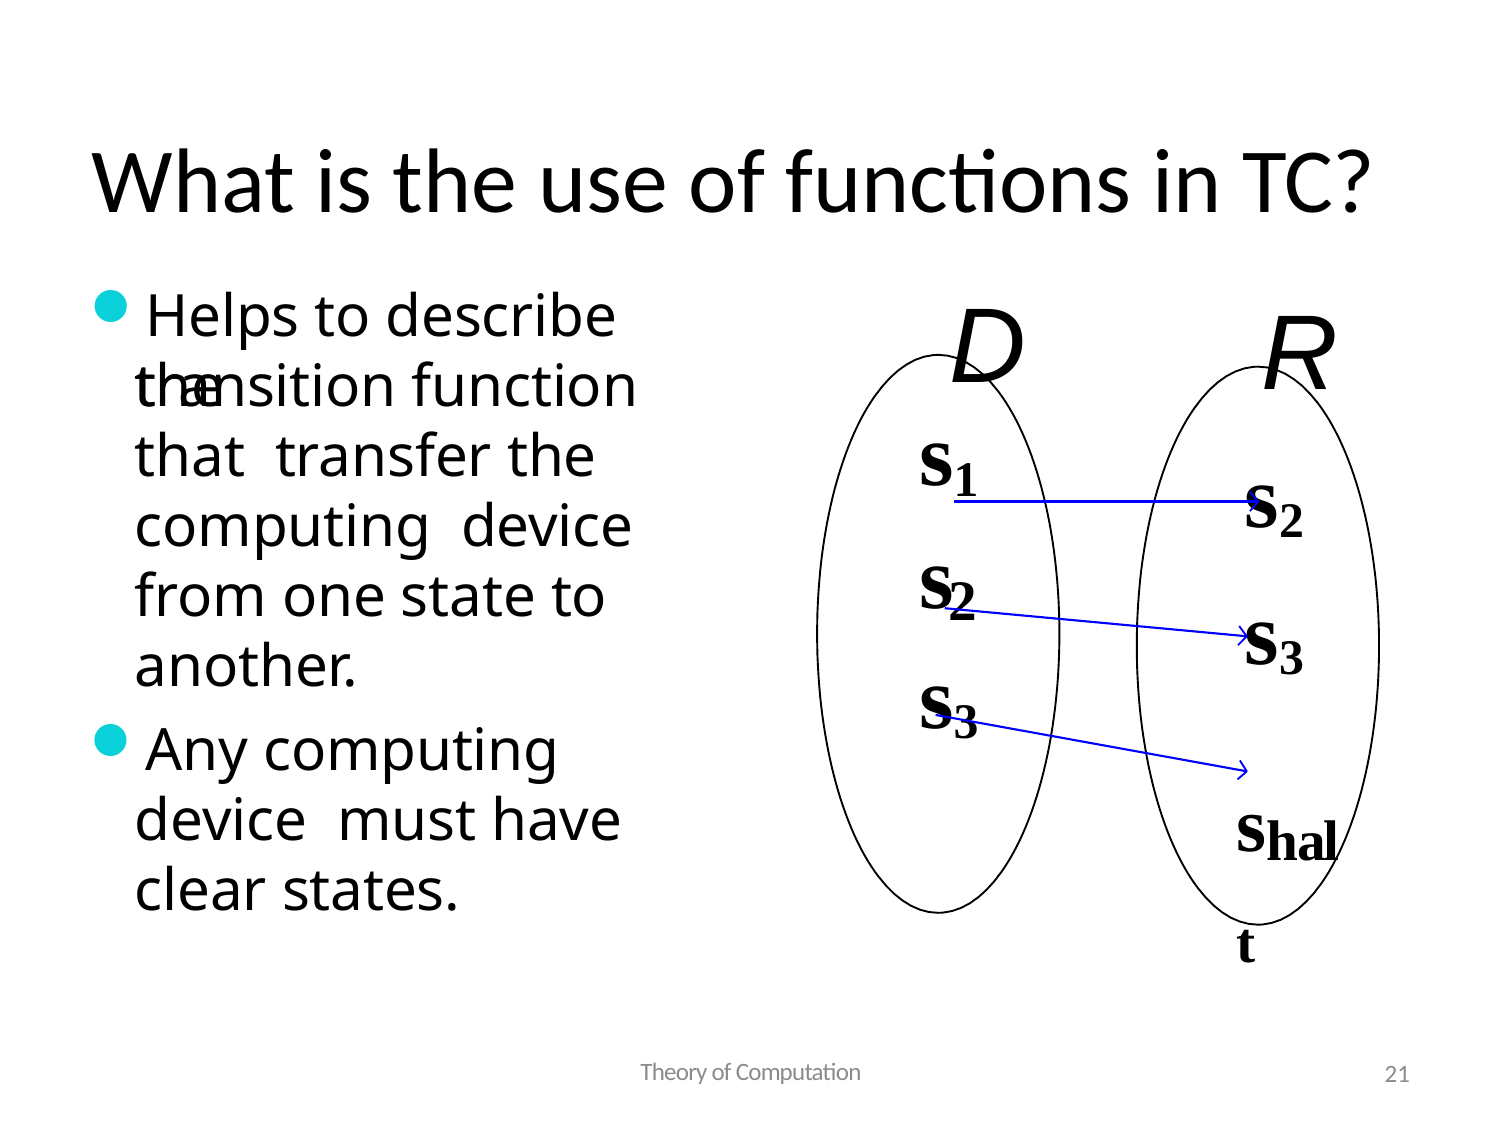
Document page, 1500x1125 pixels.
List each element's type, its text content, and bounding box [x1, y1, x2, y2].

text_box [1136, 627, 1229, 767]
text_box R s2 [1238, 246, 1334, 548]
text_box [1237, 626, 1247, 646]
text_box s3 [912, 637, 980, 749]
slide_number 21 [1074, 1042, 1425, 1103]
text_box s [917, 517, 951, 626]
text_box D s1 [912, 278, 1021, 506]
text_box [1334, 428, 1380, 816]
text_box transition function that transfer the computing device from one state to another. Any computing device must have clear states. [87, 346, 753, 923]
text_box 2 [946, 609, 976, 633]
text_box [1249, 491, 1259, 512]
text_box [1237, 760, 1247, 780]
text_box s3 shalt [1229, 544, 1354, 975]
text_box 2 [946, 561, 976, 611]
text_box [817, 361, 1060, 913]
text_box Helps to describe the [87, 276, 680, 346]
text_box [1137, 502, 1238, 634]
title What is the use of functions in TC? [72, 80, 1393, 271]
footer Theory of Computation [512, 746, 988, 1125]
text_box [1146, 754, 1229, 917]
text_box [1154, 370, 1238, 501]
